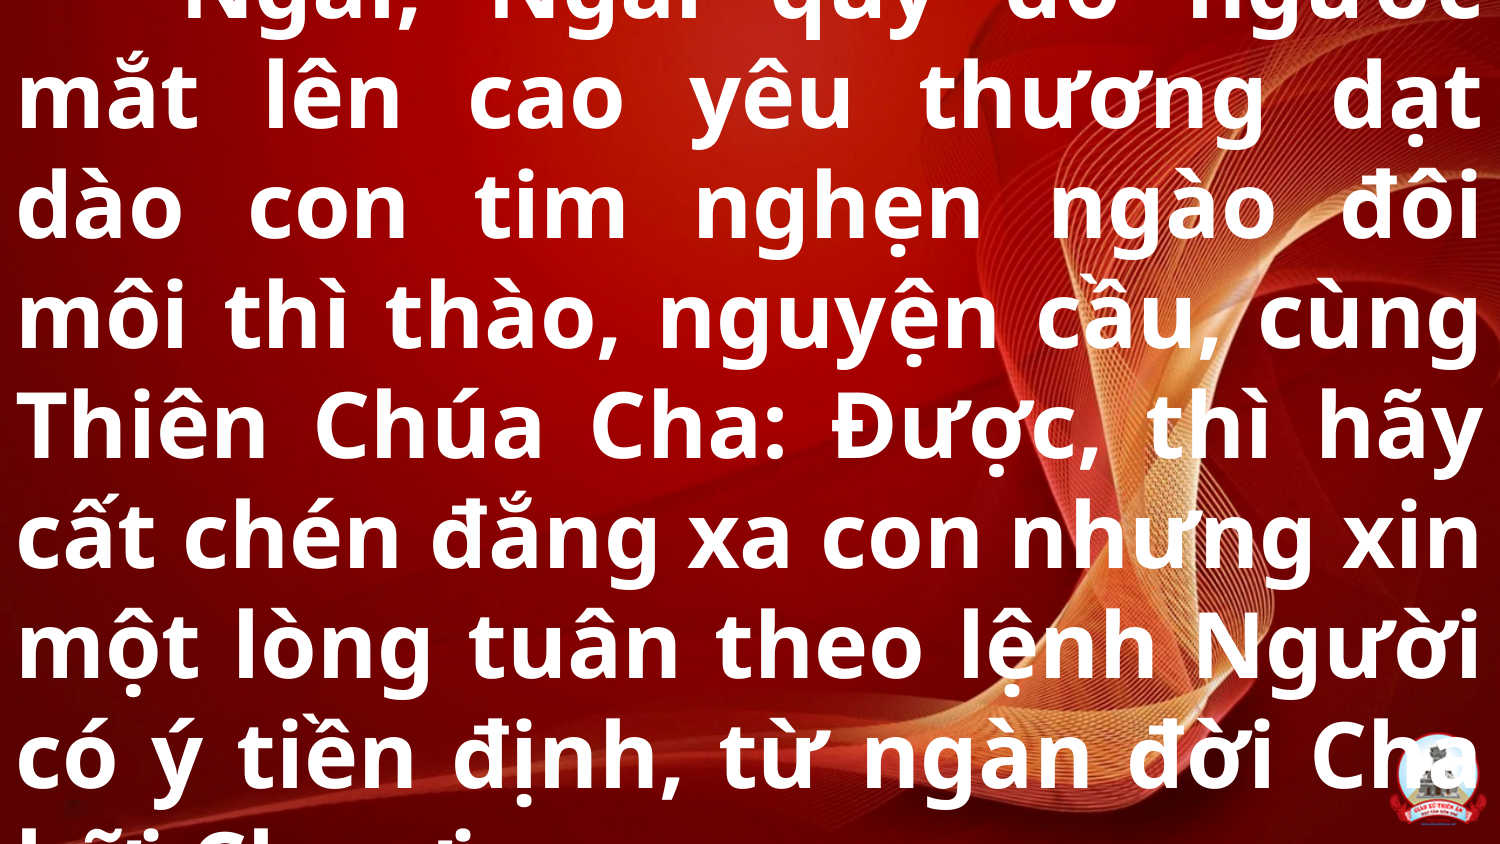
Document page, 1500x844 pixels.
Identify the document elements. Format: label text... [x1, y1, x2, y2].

title ** Ngài, Ngài quỳ đó ngước mắt lên cao yêu thương dạt dào con tim nghẹn ngào đôi môi thì thào, nguyện cầu, cùng Thiên Chúa Cha: Được, thì hãy cất chén đắng xa con nhưng xin một lòng tuân theo lệnh Người có ý tiền định, từ ngàn đời Cha hỡi Cha ơi. [0, 0, 1500, 844]
